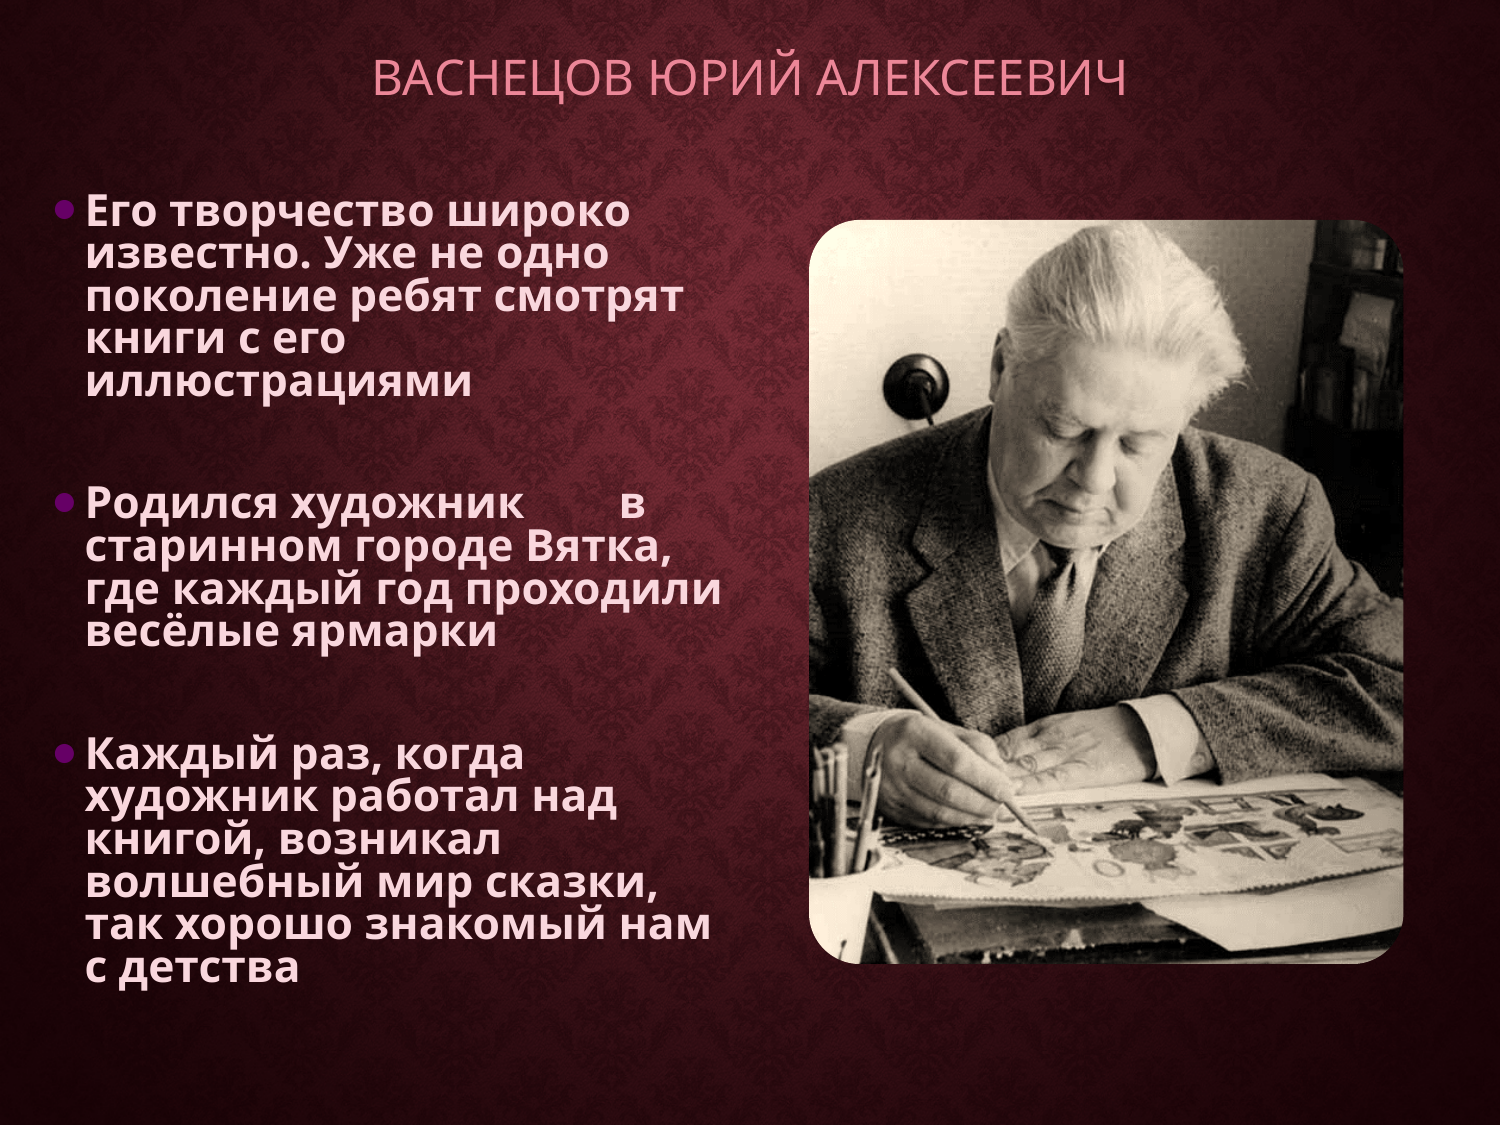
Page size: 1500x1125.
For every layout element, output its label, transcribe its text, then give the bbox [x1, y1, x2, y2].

picture [808, 219, 1404, 965]
title Васнецов Юрий Алексеевич [75, 45, 1425, 114]
list Его творчество широко известно. Уже не одно поколение ребят смотрят книги с его иллюстрациями Родился художник в старинном городе Вятка, где каждый год проходили весёлые ярмарки Каждый раз, когда художник работал над книгой, возникал волшебный мир сказки, так хорошо знакомый нам с детства [36, 184, 747, 1041]
